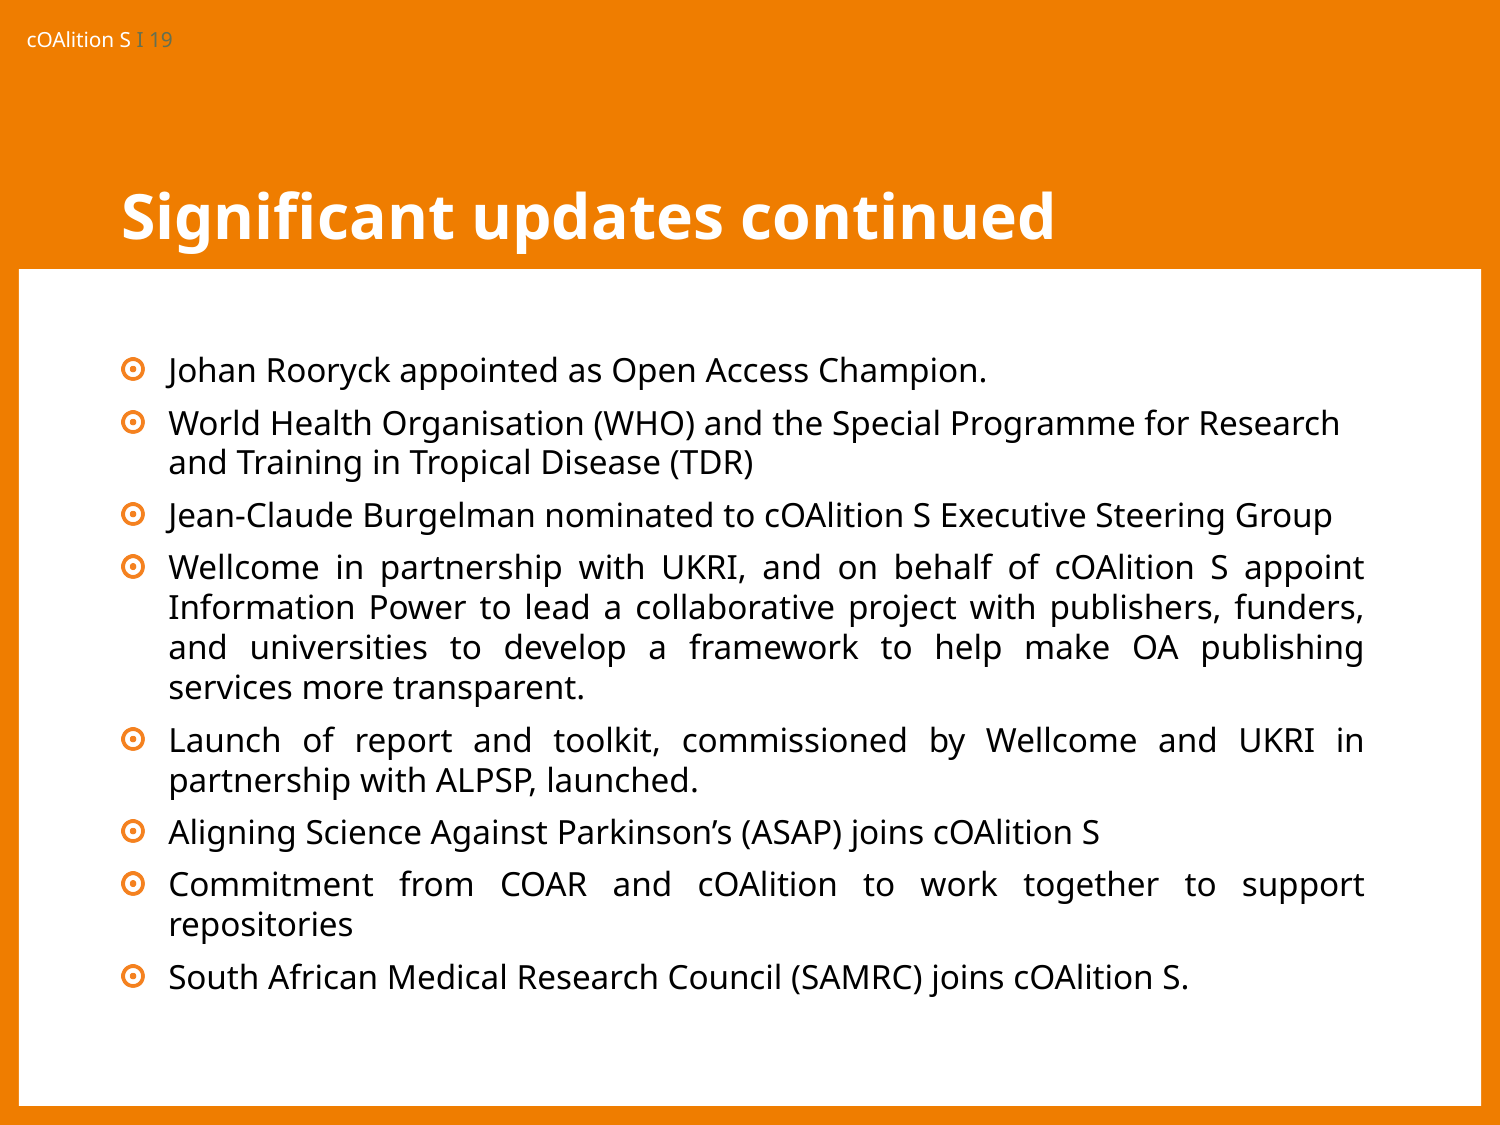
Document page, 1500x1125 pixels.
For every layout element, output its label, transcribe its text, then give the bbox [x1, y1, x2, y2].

title Significant updates continued [117, 117, 1383, 266]
picture [121, 964, 145, 988]
picture [121, 410, 145, 434]
picture [121, 727, 145, 751]
picture [121, 871, 145, 896]
picture [121, 502, 145, 526]
picture [121, 554, 145, 579]
list Johan Rooryck appointed as Open Access Champion. World Health Organisation (WHO) and the Special Programme for Research and Training in Tropical Disease (TDR) Jean-Claude Burgelman nominated to cOAlition S Executive Steering Group Wellcome in partnership with UKRI, and on behalf of cOAlition S appoint Information Power to lead a collaborative project with publishers, funders, and universities to develop a framework to help make OA publishing services more transparent. Launch of report and toolkit, commissioned by Wellcome and UKRI in partnership with ALPSP, launched. Aligning Science Against Parkinson’s (ASAP) joins cOAlition S Commitment from COAR and cOAlition to work together to support repositories South African Medical Research Council (SAMRC) joins cOAlition S. [117, 289, 1383, 1087]
picture [121, 819, 145, 843]
picture [121, 357, 145, 381]
